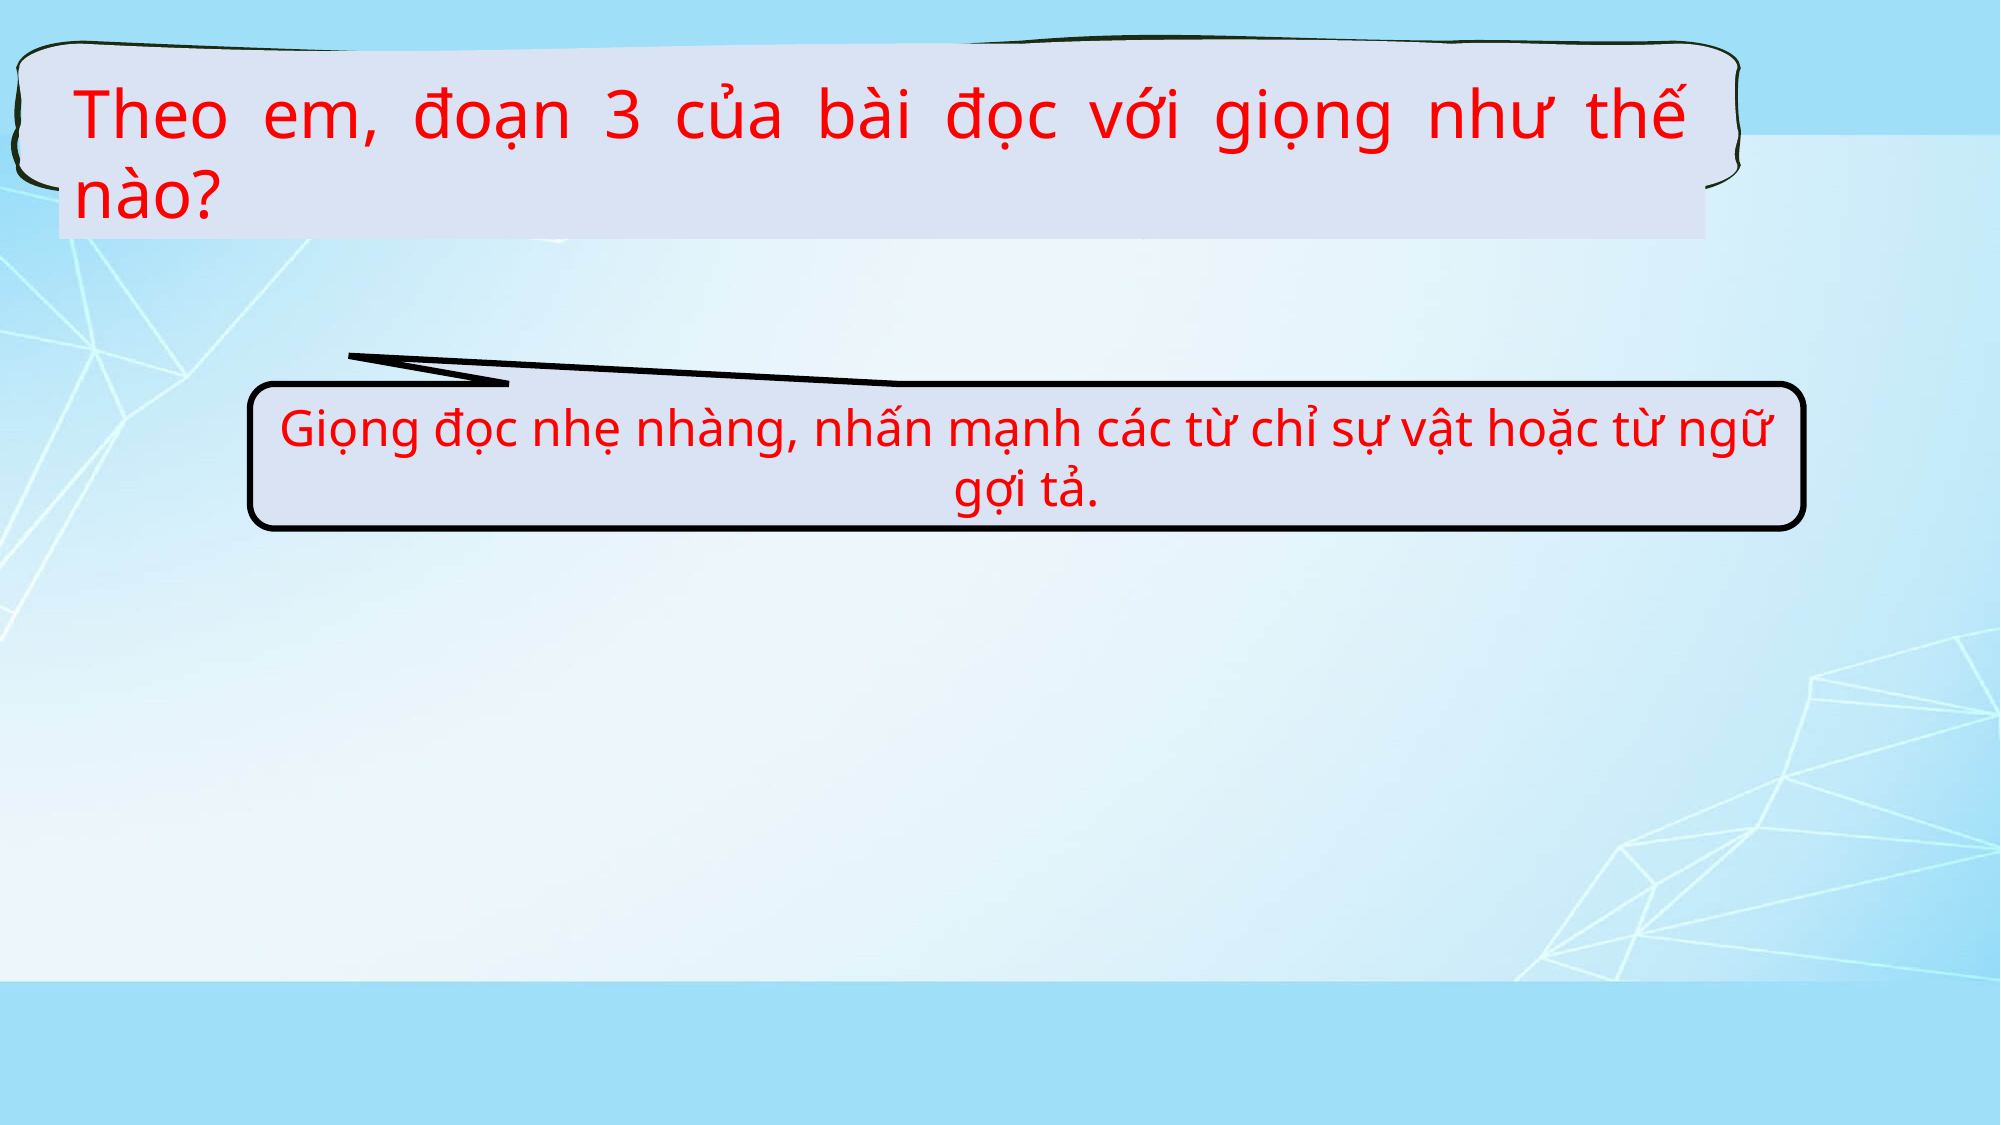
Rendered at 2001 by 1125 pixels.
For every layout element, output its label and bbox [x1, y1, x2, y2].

text_box [19, 43, 1738, 190]
picture [0, 0, 2000, 1125]
